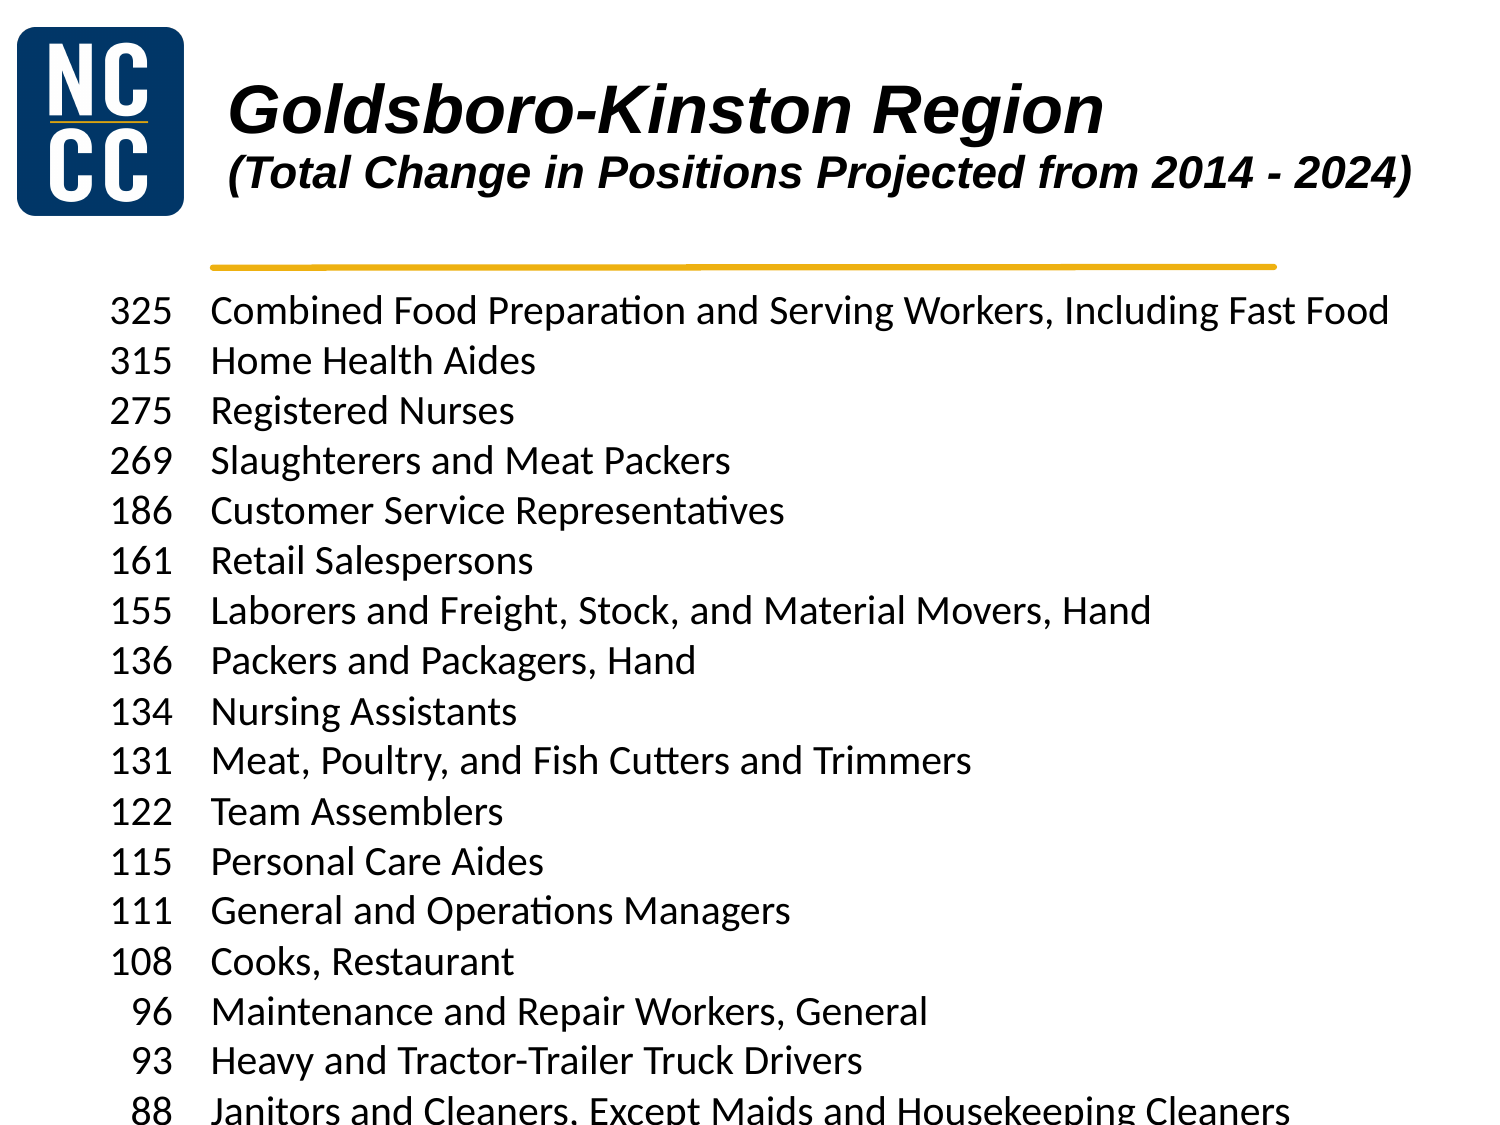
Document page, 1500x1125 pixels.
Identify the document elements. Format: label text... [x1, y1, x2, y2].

text_box 325 Combined Food Preparation and Serving Workers, Including Fast Food 315 Home Health Aides 275 Registered Nurses 269 Slaughterers and Meat Packers 186 Customer Service Representatives 161 Retail Salespersons 155 Laborers and Freight, Stock, and Material Movers, Hand 136 Packers and Packagers, Hand 134 Nursing Assistants 131 Meat, Poultry, and Fish Cutters and Trimmers 122 Team Assemblers 115 Personal Care Aides 111 General and Operations Managers 108 Cooks, Restaurant 96 Maintenance and Repair Workers, General 93 Heavy and Tractor-Trailer Truck Drivers 88 Janitors and Cleaners, Except Maids and Housekeeping Cleaners 88 Industrial Machinery Mechanics 82 Childcare Workers 80 Packaging and Filling Machine Operators and Tenders 72 Cashiers 72 Sales Representatives, Wholesale and Manufacturing, Except Technical and Scientific Products 72 First-Line Supervisors of Office and Administrative Support Workers 70 First-Line Supervisors of Food Preparation and Serving Workers 68 Stock Clerks and Order Fillers 62 First-Line Supervisors of Production and Operating Workers 56 Accountants and Auditors 54 Construction Laborers 54 Computer Systems Analysts 51 Business Operations Specialists, All Other 51 Machinists 50 First-Line Supervisors of Retail Sales Workers 50 Industrial Truck and Tractor Operators 49 Waiters and Waitresses 49 Pharmacy Technicians 48 Market Research Analysts and Marketing Specialists 47 Inspectors, Testers, Sorters, Samplers, and Weighers 46 Office Clerks, General 46 Bakers 43 Preschool Teachers, Except Special Education [0, 275, 1500, 1125]
title Goldsboro-Kinston Region (Total Change in Positions Projected from 2014 - 2024) [212, 27, 1480, 246]
picture [17, 27, 184, 216]
